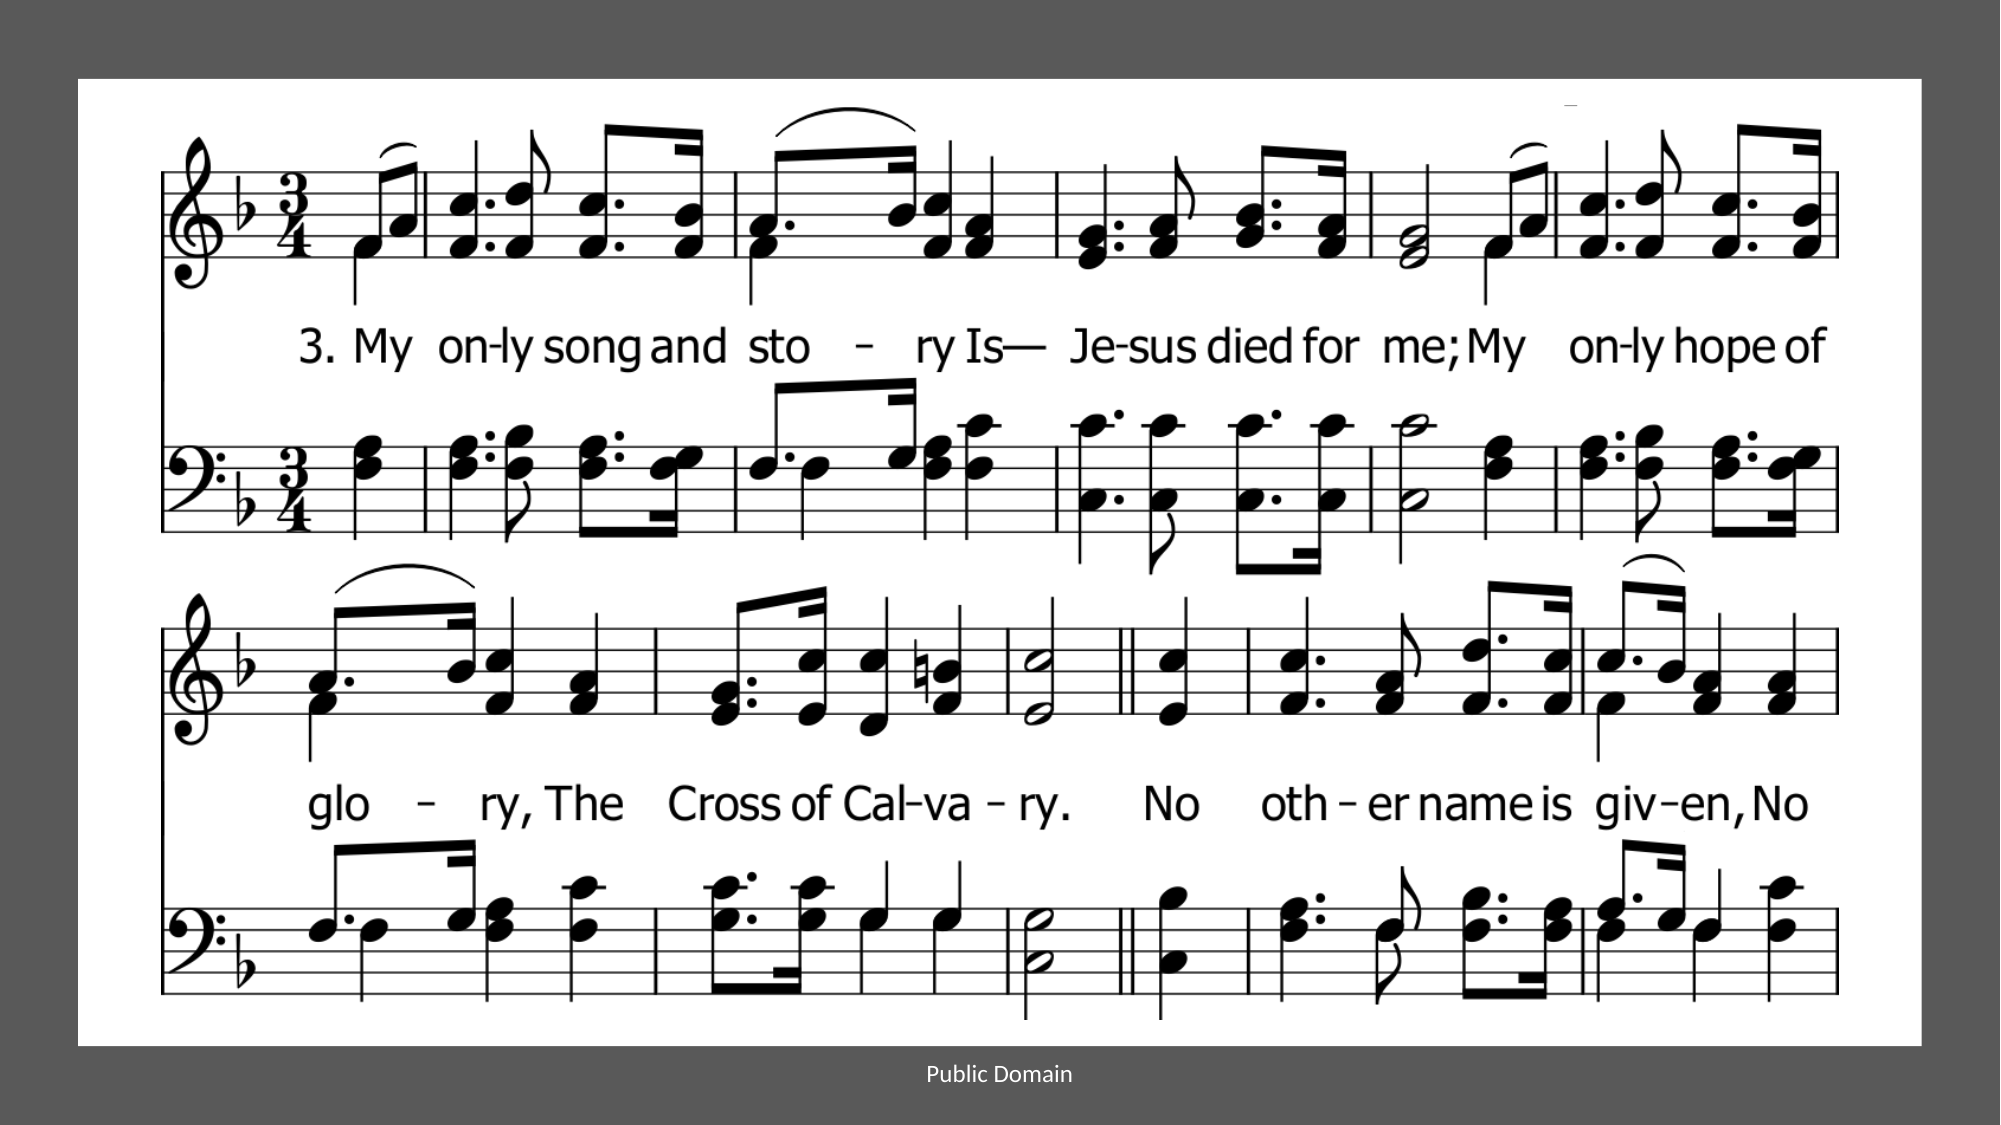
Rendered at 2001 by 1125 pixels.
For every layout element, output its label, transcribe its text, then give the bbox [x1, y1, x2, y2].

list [161, 105, 1839, 1020]
text_box [77, 78, 1923, 1047]
text_box [0, 0, 2000, 1125]
footer Public Domain [662, 1042, 1338, 1103]
